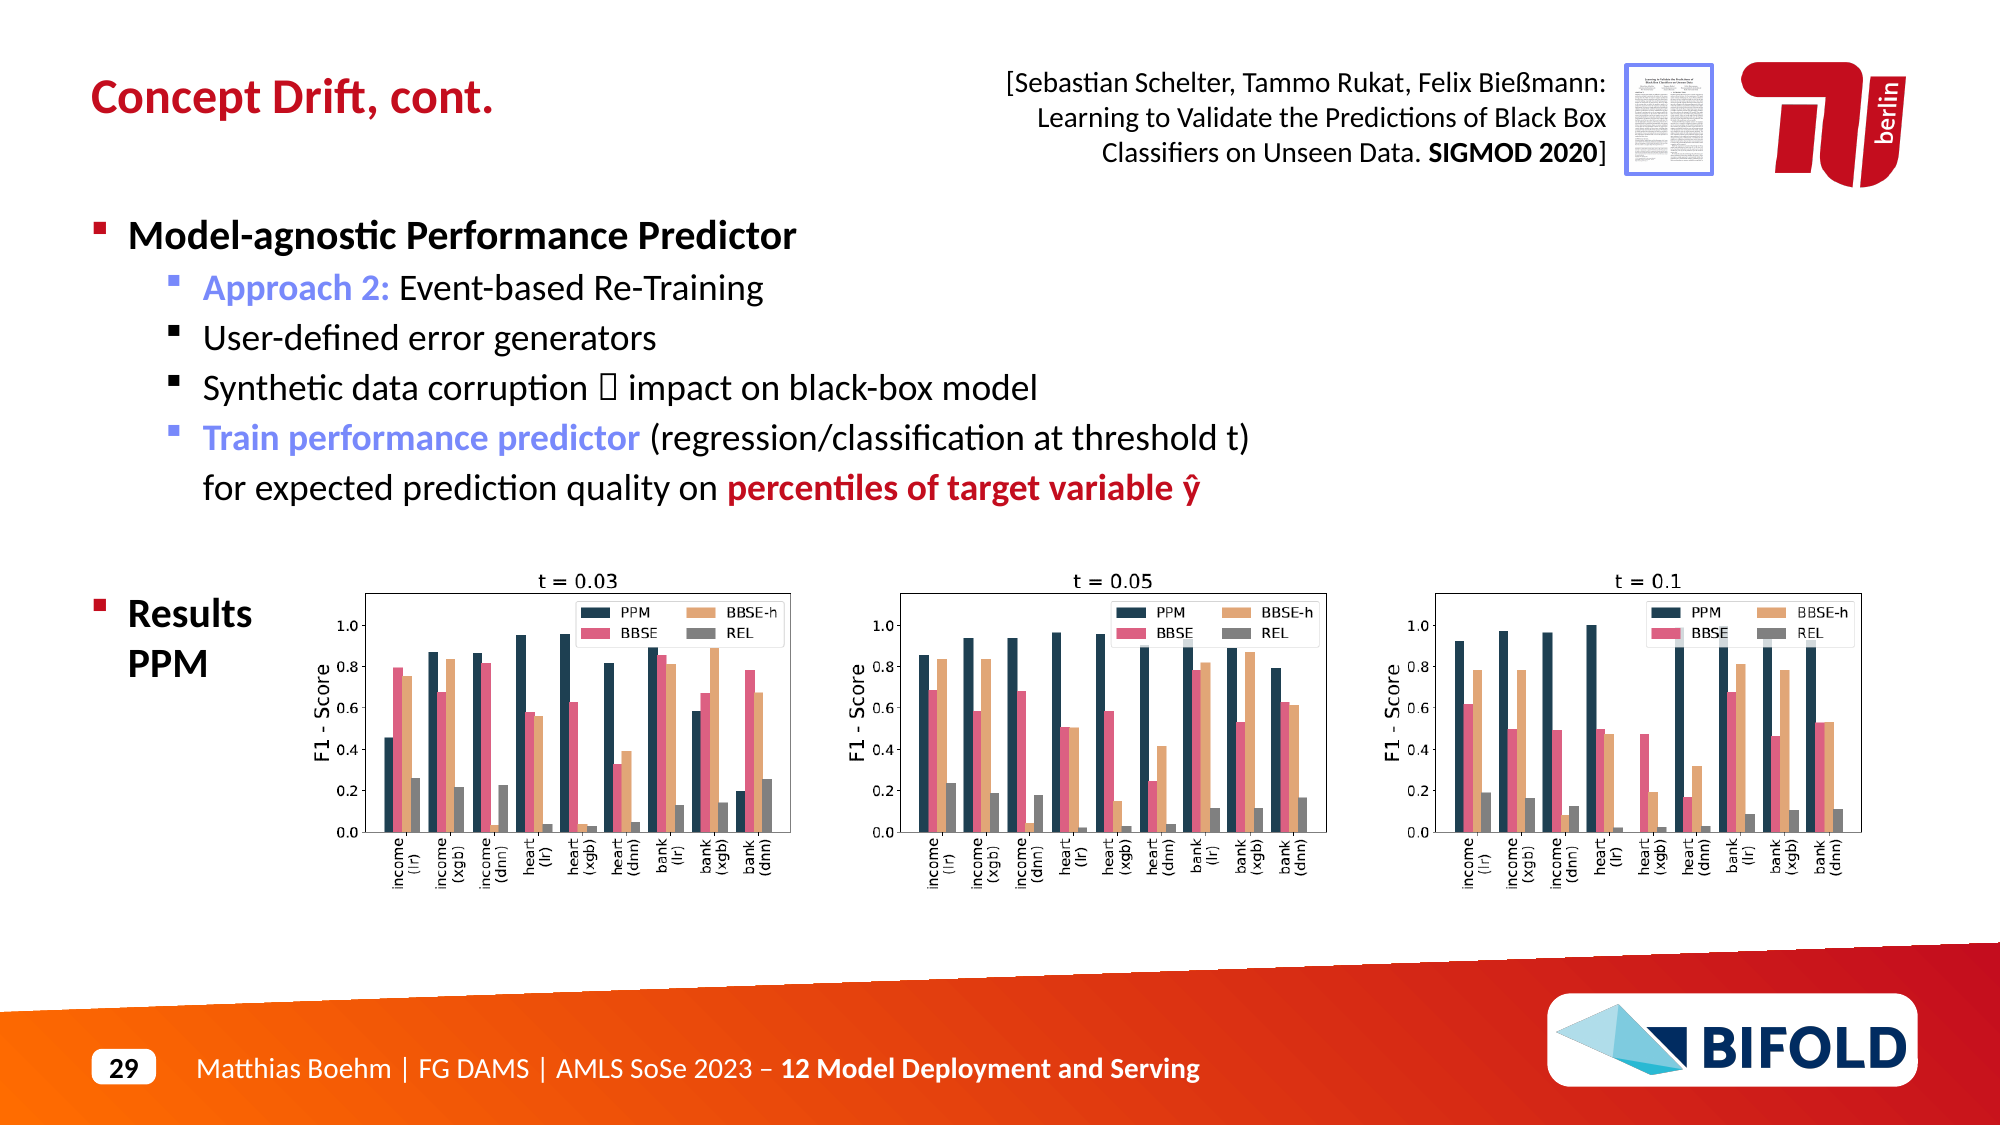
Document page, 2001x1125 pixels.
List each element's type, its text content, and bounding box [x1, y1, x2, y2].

list Concept Drift, cont. [91, 65, 1455, 183]
picture [1556, 1004, 1906, 1075]
text_box [Sebastian Schelter, Tammo Rukat, Felix Bießmann: Learning to Validate the Predictions of Black Box Classifiers on Unseen Data. SIGMOD 2020] [931, 55, 1607, 176]
picture [1741, 62, 1906, 188]
list Model-agnostic Performance Predictor Approach 2: Event-based Re-Training User-defined error generators Synthetic data corruption  impact on black-box model Train performance predictor (regression/classification at threshold t) for expected prediction quality on percentiles of target variable ŷ Results PPM [90, 208, 1908, 948]
picture [1628, 67, 1710, 173]
picture [305, 563, 1868, 908]
